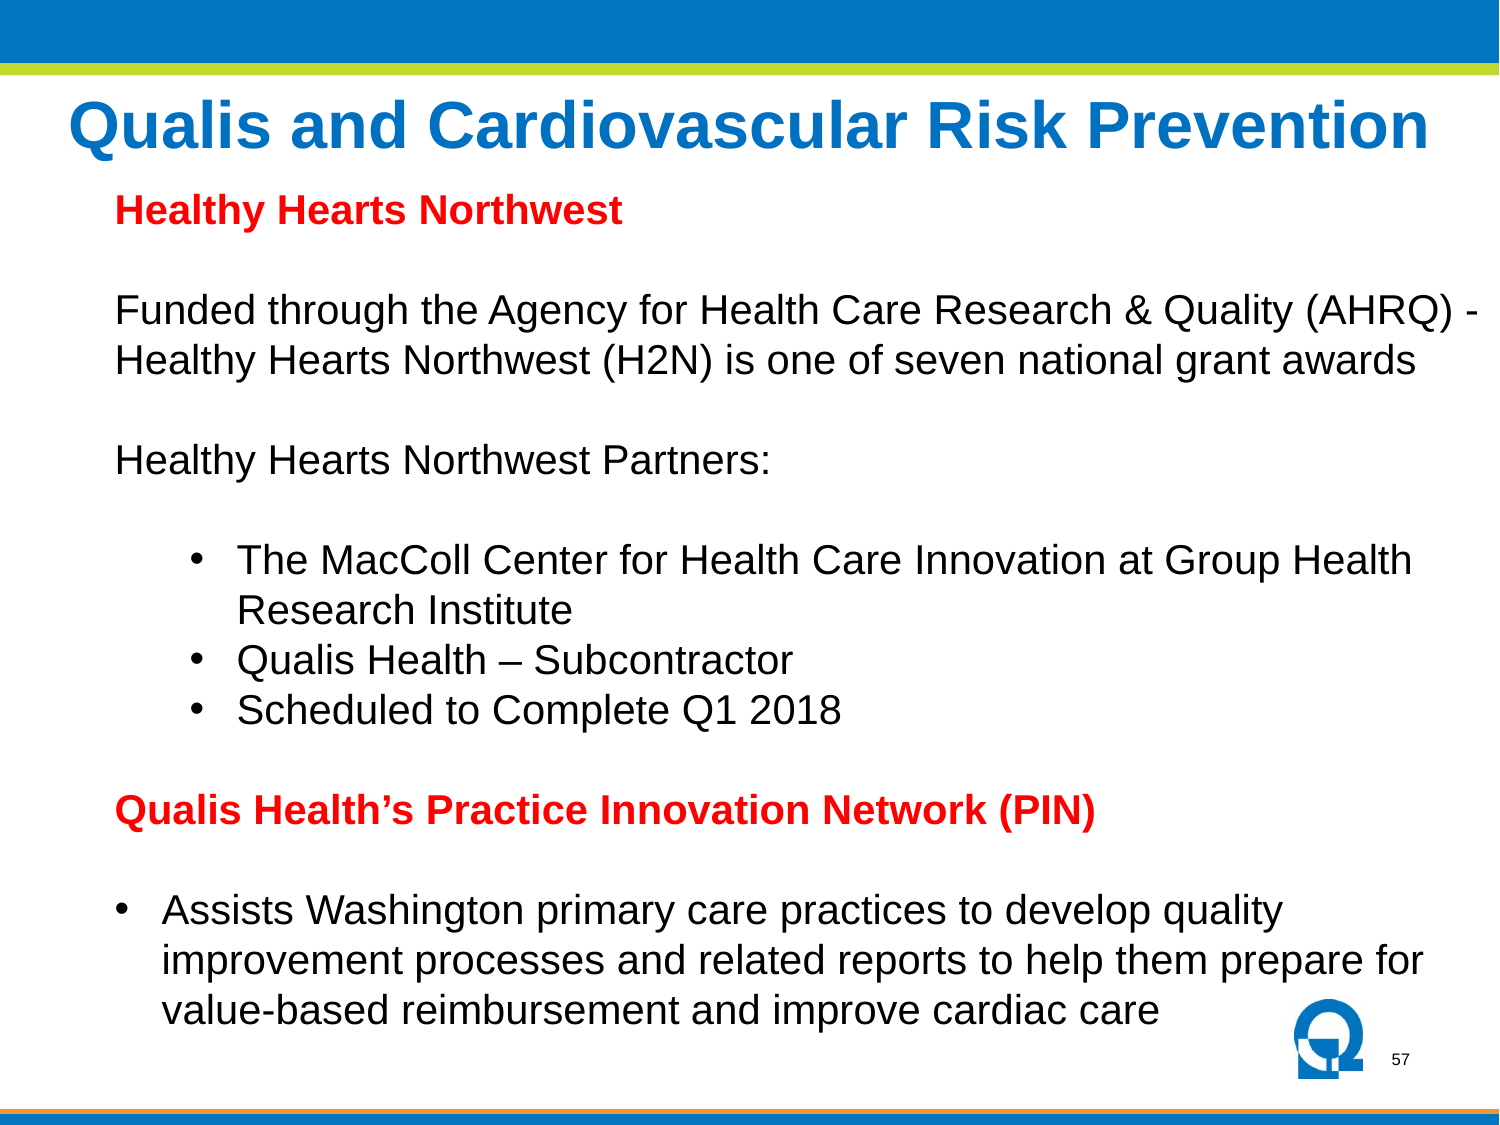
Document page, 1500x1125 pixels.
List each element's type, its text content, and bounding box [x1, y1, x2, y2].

picture [0, 0, 1500, 74]
picture [0, 170, 1500, 1125]
text_box Healthy Hearts Northwest Funded through the Agency for Health Care Research & Quality (AHRQ) - Healthy Hearts Northwest (H2N) is one of seven national grant awards Healthy Hearts Northwest Partners: The MacColl Center for Health Care Innovation at Group Health Research Institute Qualis Health – Subcontractor Scheduled to Complete Q1 2018 Qualis Health’s Practice Innovation Network (PIN) Assists Washington primary care practices to develop quality improvement processes and related reports to help them prepare for value-based reimbursement and improve cardiac care [99, 175, 1500, 1125]
text_box Qualis and Cardiovascular Risk Prevention [0, 74, 1500, 170]
